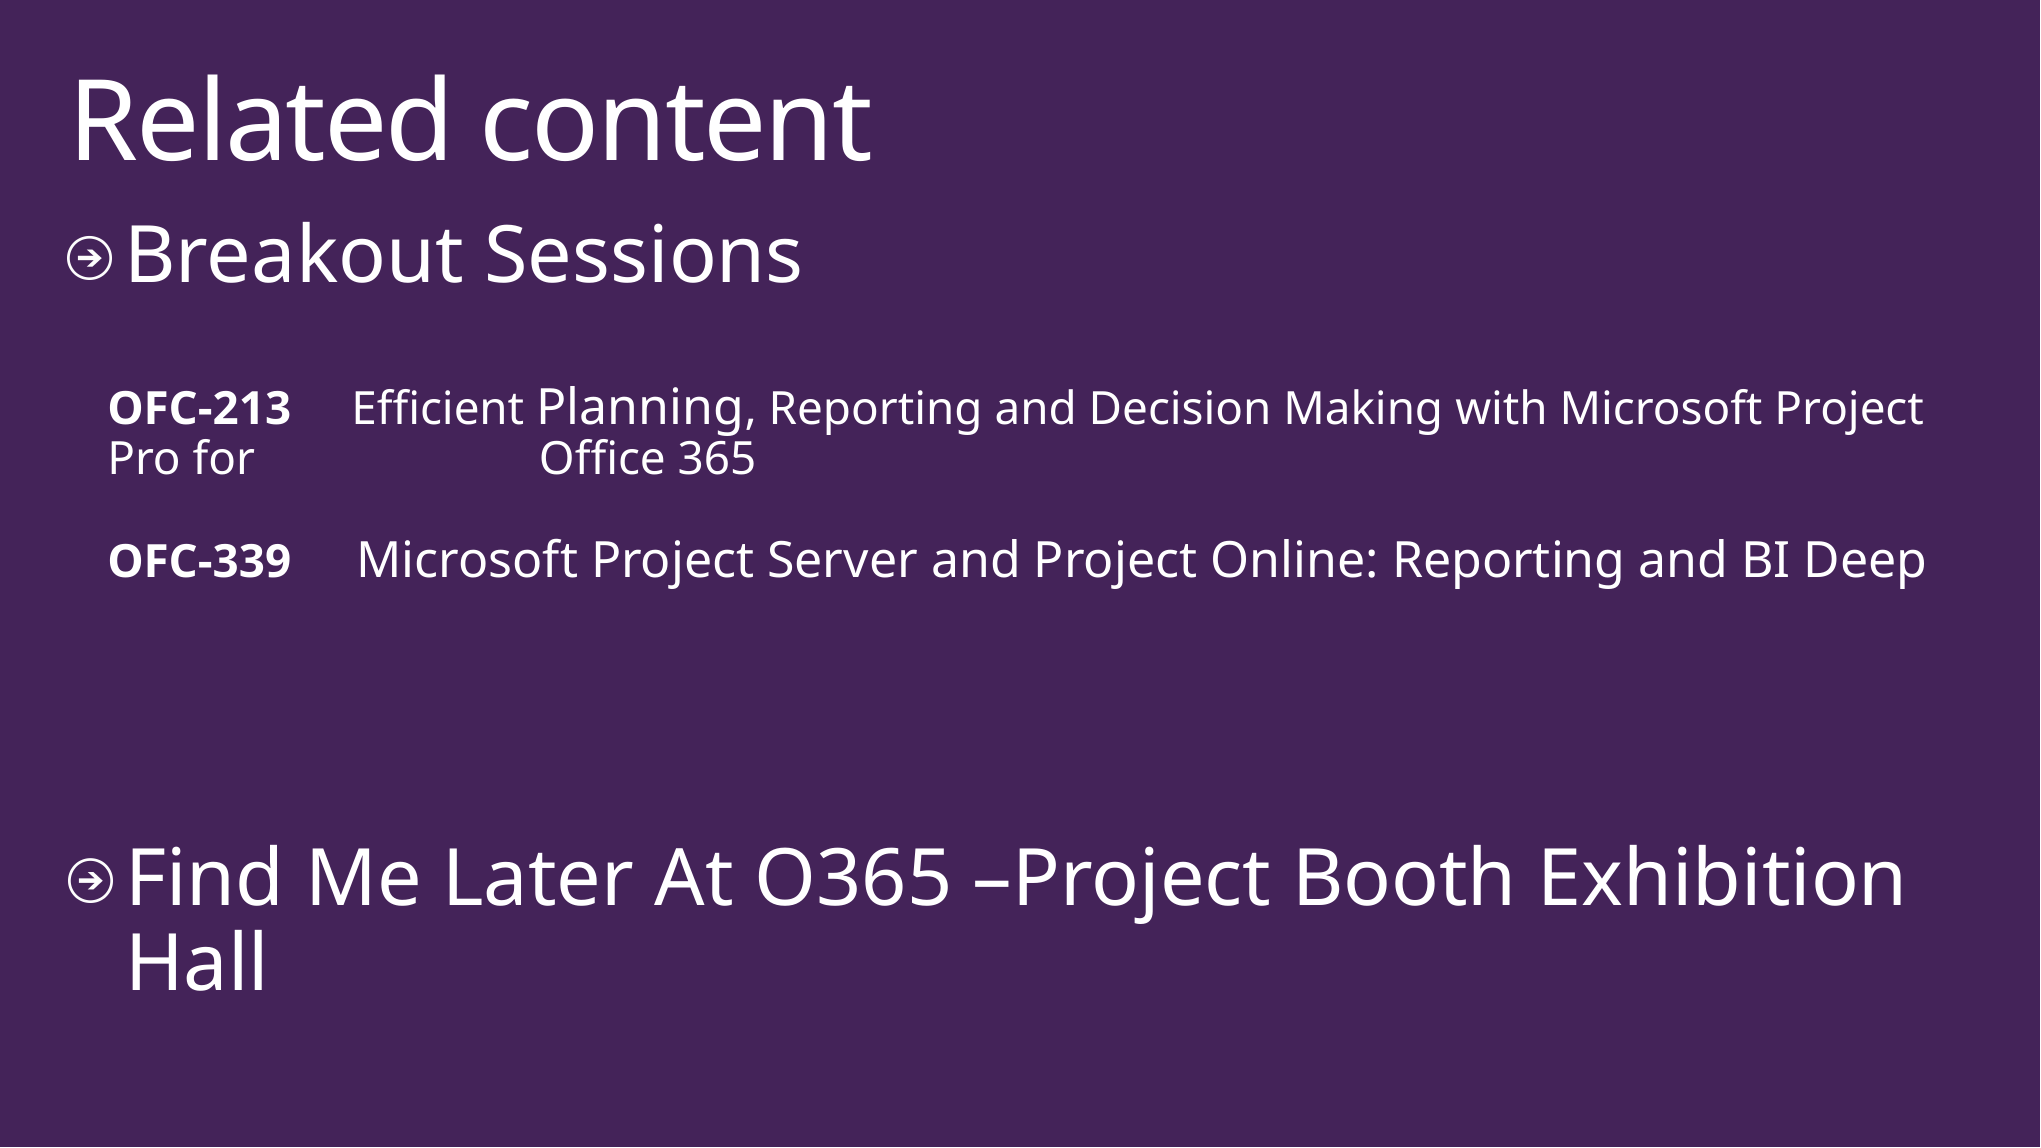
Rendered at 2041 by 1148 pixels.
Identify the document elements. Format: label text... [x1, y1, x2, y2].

list Breakout Sessions [43, 198, 2024, 316]
title Related content [45, 48, 1996, 199]
text_box OFC-213 Efficient Planning, Reporting and Decision Making with Microsoft Project Pro for Office 365 OFC-339 Microsoft Project Server and Project Online: Reporting and BI Deep [43, 366, 2024, 808]
picture [68, 846, 125, 903]
picture [67, 224, 124, 280]
text_box Find Me Later At O365 –Project Booth Exhibition Hall [45, 821, 2025, 1023]
